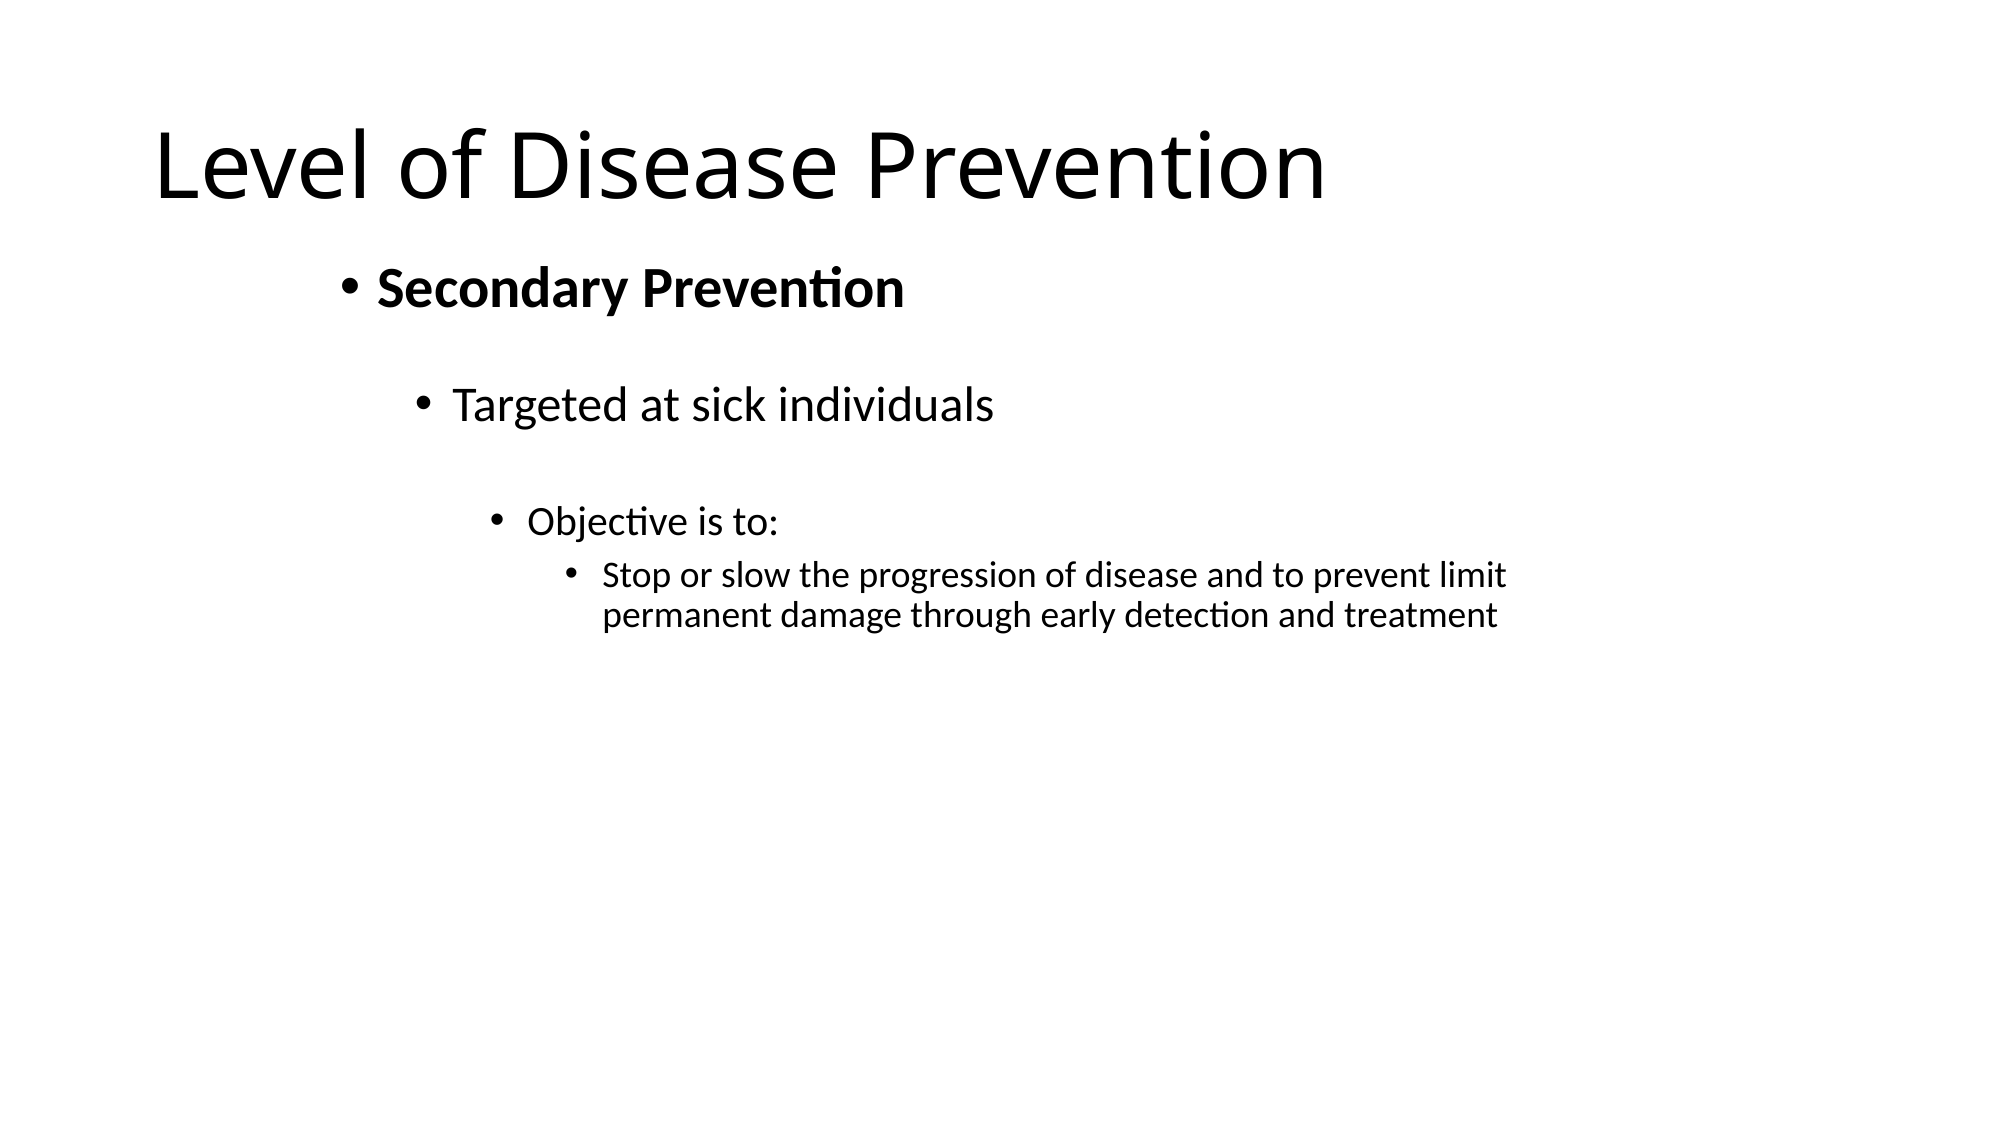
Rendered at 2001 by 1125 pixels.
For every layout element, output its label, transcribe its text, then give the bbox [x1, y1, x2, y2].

title Level of Disease Prevention [137, 59, 1863, 278]
list Secondary Prevention Targeted at sick individuals Objective is to: Stop or slow the progression of disease and to prevent limit permanent damage through early detection and treatment [324, 249, 1675, 1010]
